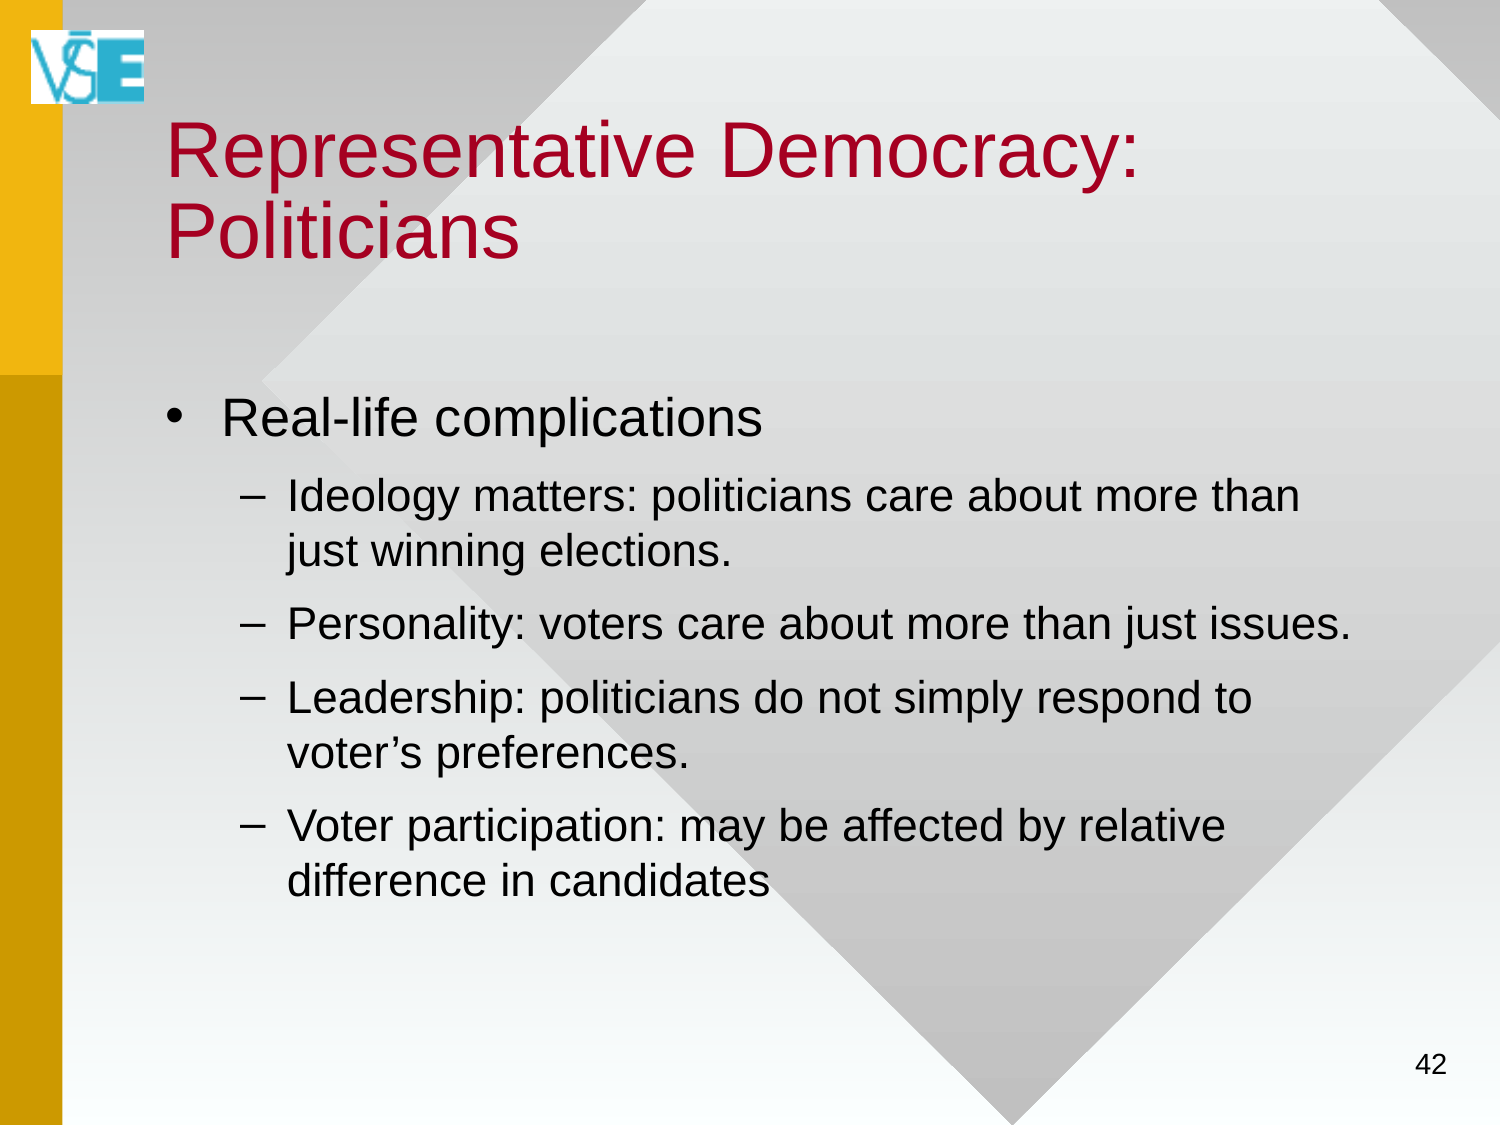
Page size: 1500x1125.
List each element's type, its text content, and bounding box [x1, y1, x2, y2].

list Real-life complications Ideology matters: politicians care about more than just winning elections. Personality: voters care about more than just issues. Leadership: politicians do not simply respond to voter’s preferences. Voter participation: may be affected by relative difference in candidates [150, 375, 1388, 975]
picture [31, 30, 144, 104]
title Representative Democracy: Politicians [150, 99, 1388, 288]
text_box 42 [1087, 1050, 1463, 1088]
